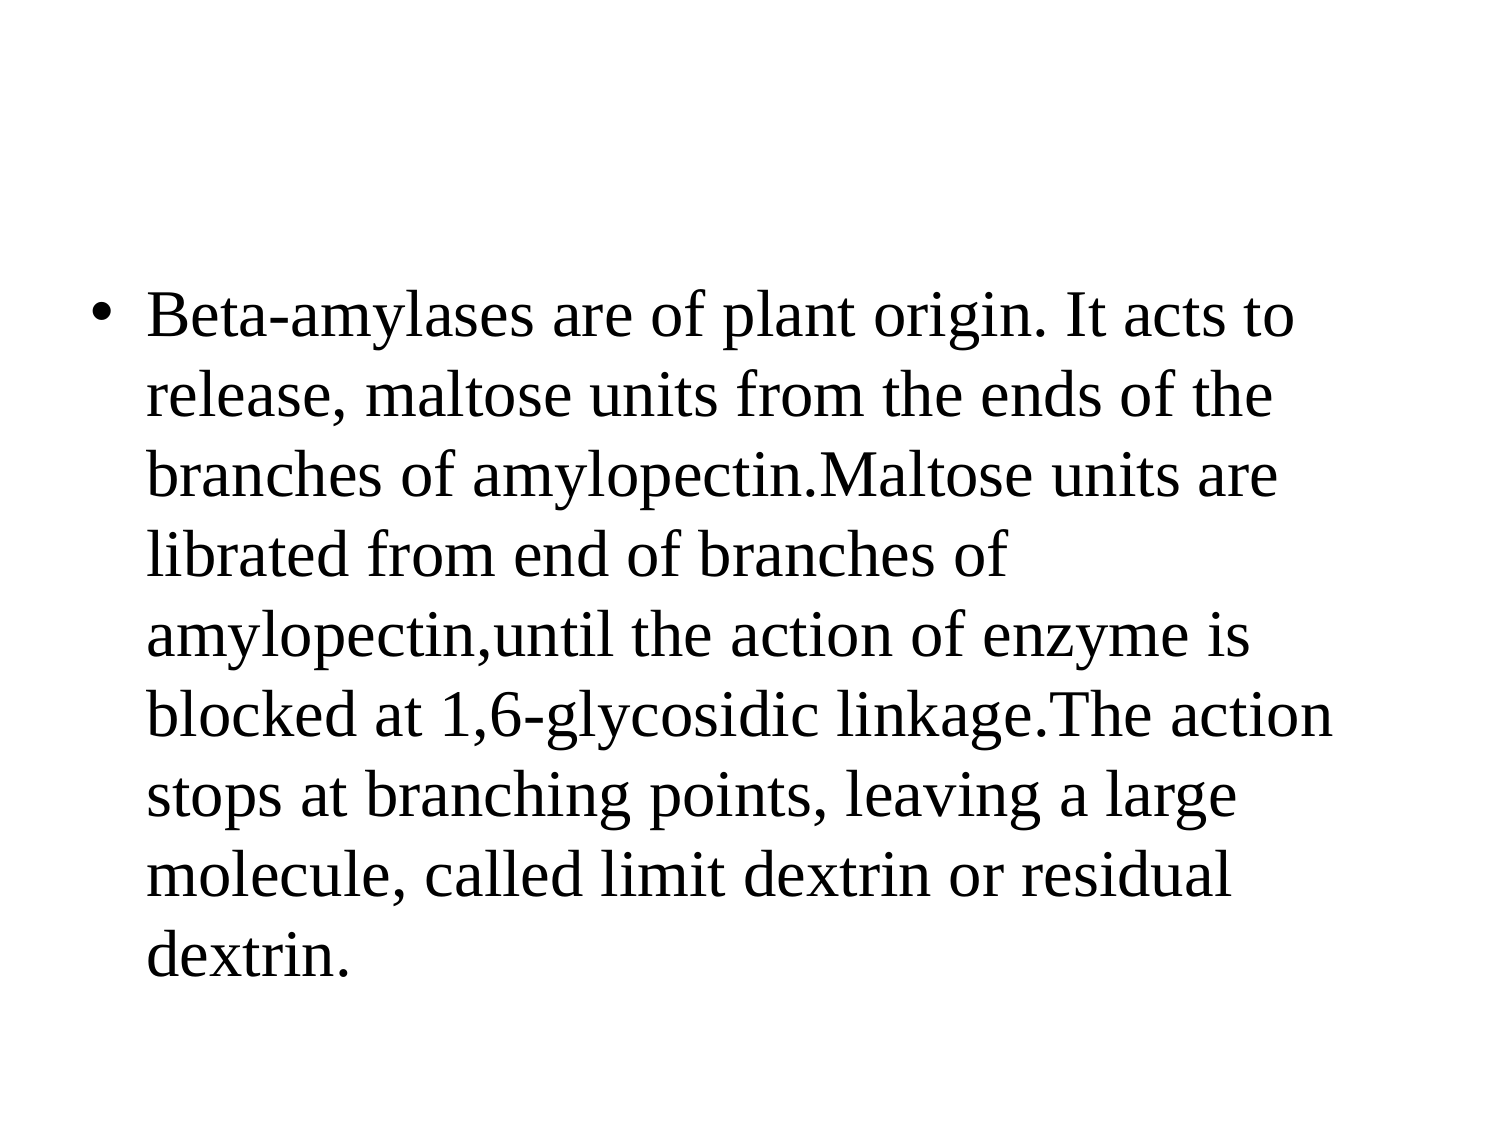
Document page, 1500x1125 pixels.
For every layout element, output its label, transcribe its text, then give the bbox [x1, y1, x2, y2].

list Beta-amylases are of plant origin. It acts to release, maltose units from the ends of the branches of amylopectin.Maltose units are librated from end of branches of amylopectin,until the action of enzyme is blocked at 1,6-glycosidic linkage.The action stops at branching points, leaving a large molecule, called limit dextrin or residual dextrin. [75, 262, 1425, 1005]
